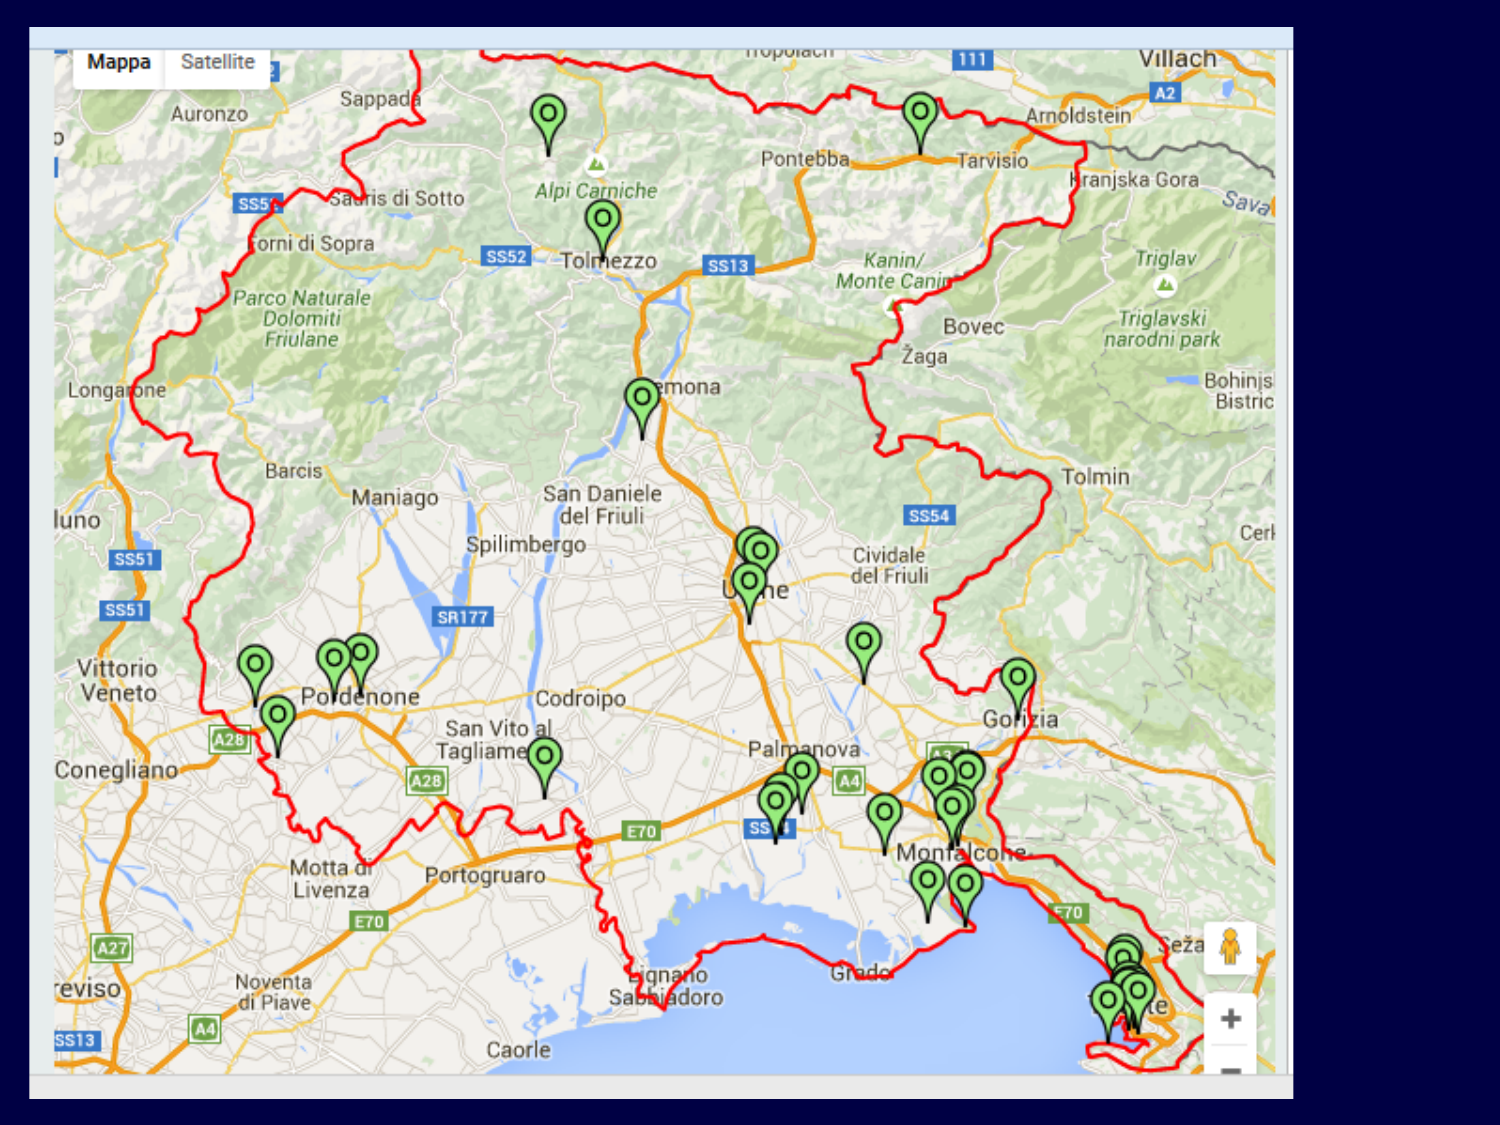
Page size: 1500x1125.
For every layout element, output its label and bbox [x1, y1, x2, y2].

picture [29, 26, 1294, 1099]
